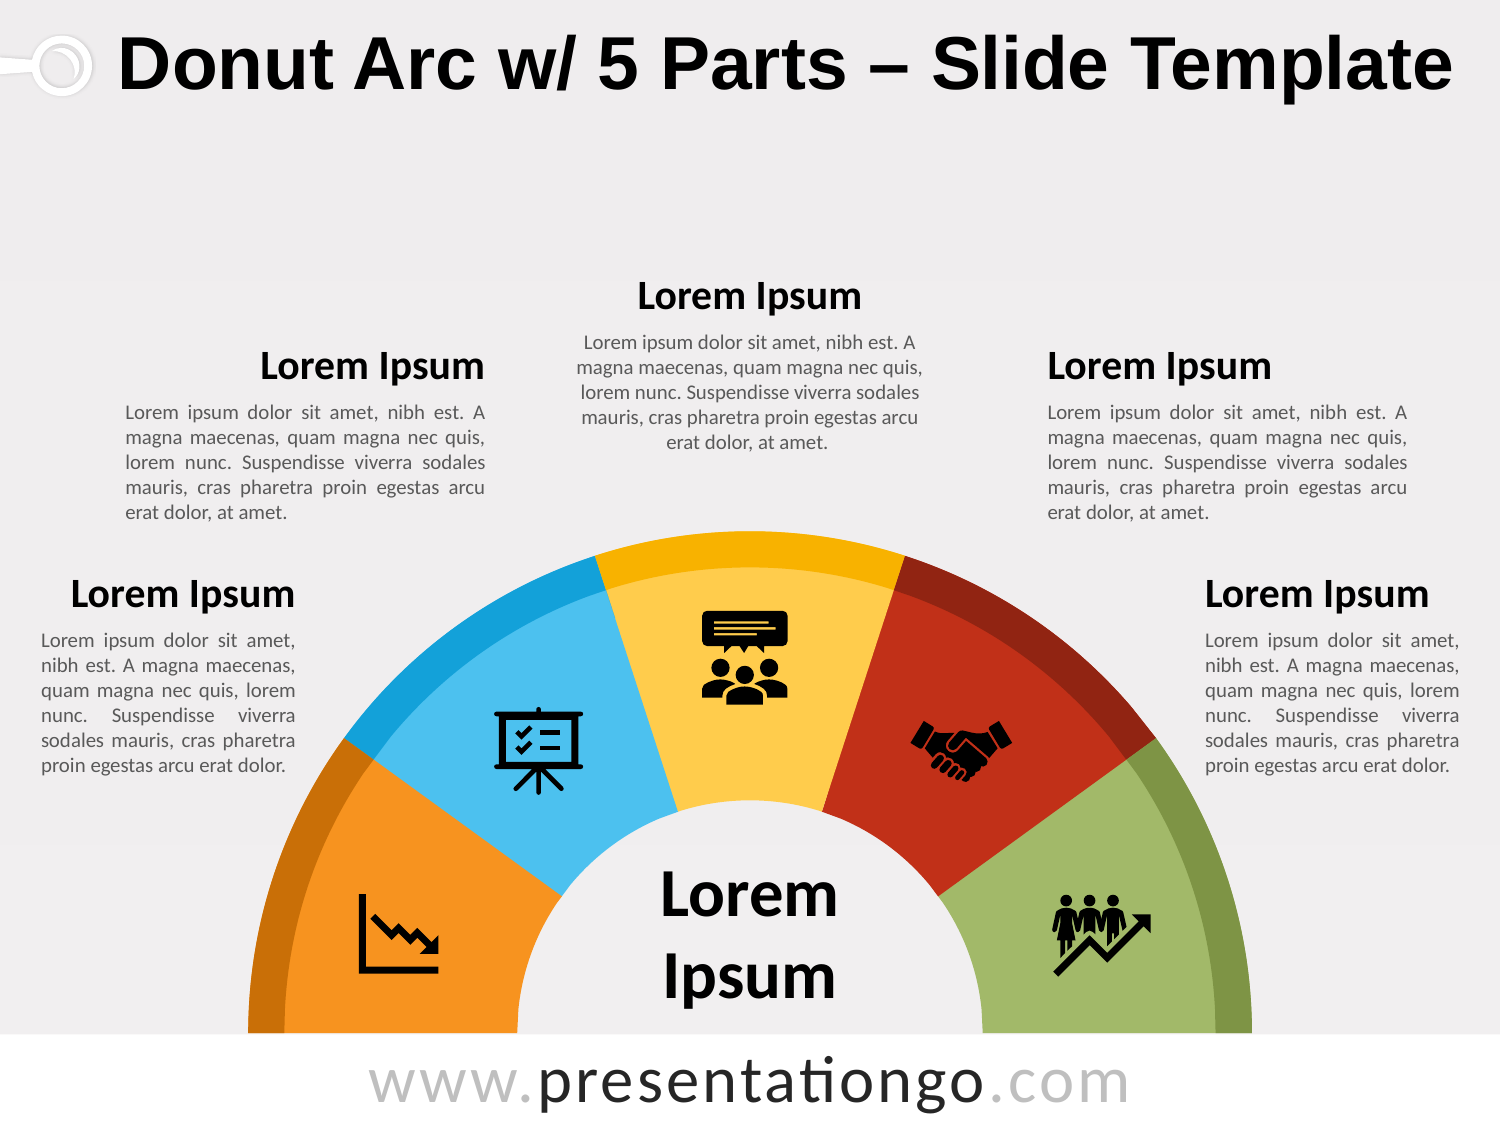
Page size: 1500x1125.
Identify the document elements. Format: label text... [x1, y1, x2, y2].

text_box [938, 761, 1215, 1034]
text_box [594, 531, 905, 591]
title Donut Arc w/ 5 Parts – Slide Template [103, 17, 1500, 139]
text_box [822, 591, 1126, 897]
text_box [905, 695, 1018, 808]
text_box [40, 557, 296, 786]
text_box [1204, 557, 1460, 786]
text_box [342, 877, 455, 991]
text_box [125, 329, 486, 534]
text_box Lorem Ipsum [569, 840, 930, 1020]
text_box [1126, 738, 1252, 1034]
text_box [1045, 877, 1158, 990]
text_box [893, 555, 1156, 760]
text_box [344, 556, 605, 760]
text_box [375, 591, 678, 897]
text_box [285, 760, 562, 1034]
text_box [1047, 329, 1408, 534]
text_box [607, 568, 894, 812]
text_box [482, 694, 595, 807]
text_box [248, 738, 374, 1034]
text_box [687, 601, 801, 715]
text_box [569, 259, 930, 463]
